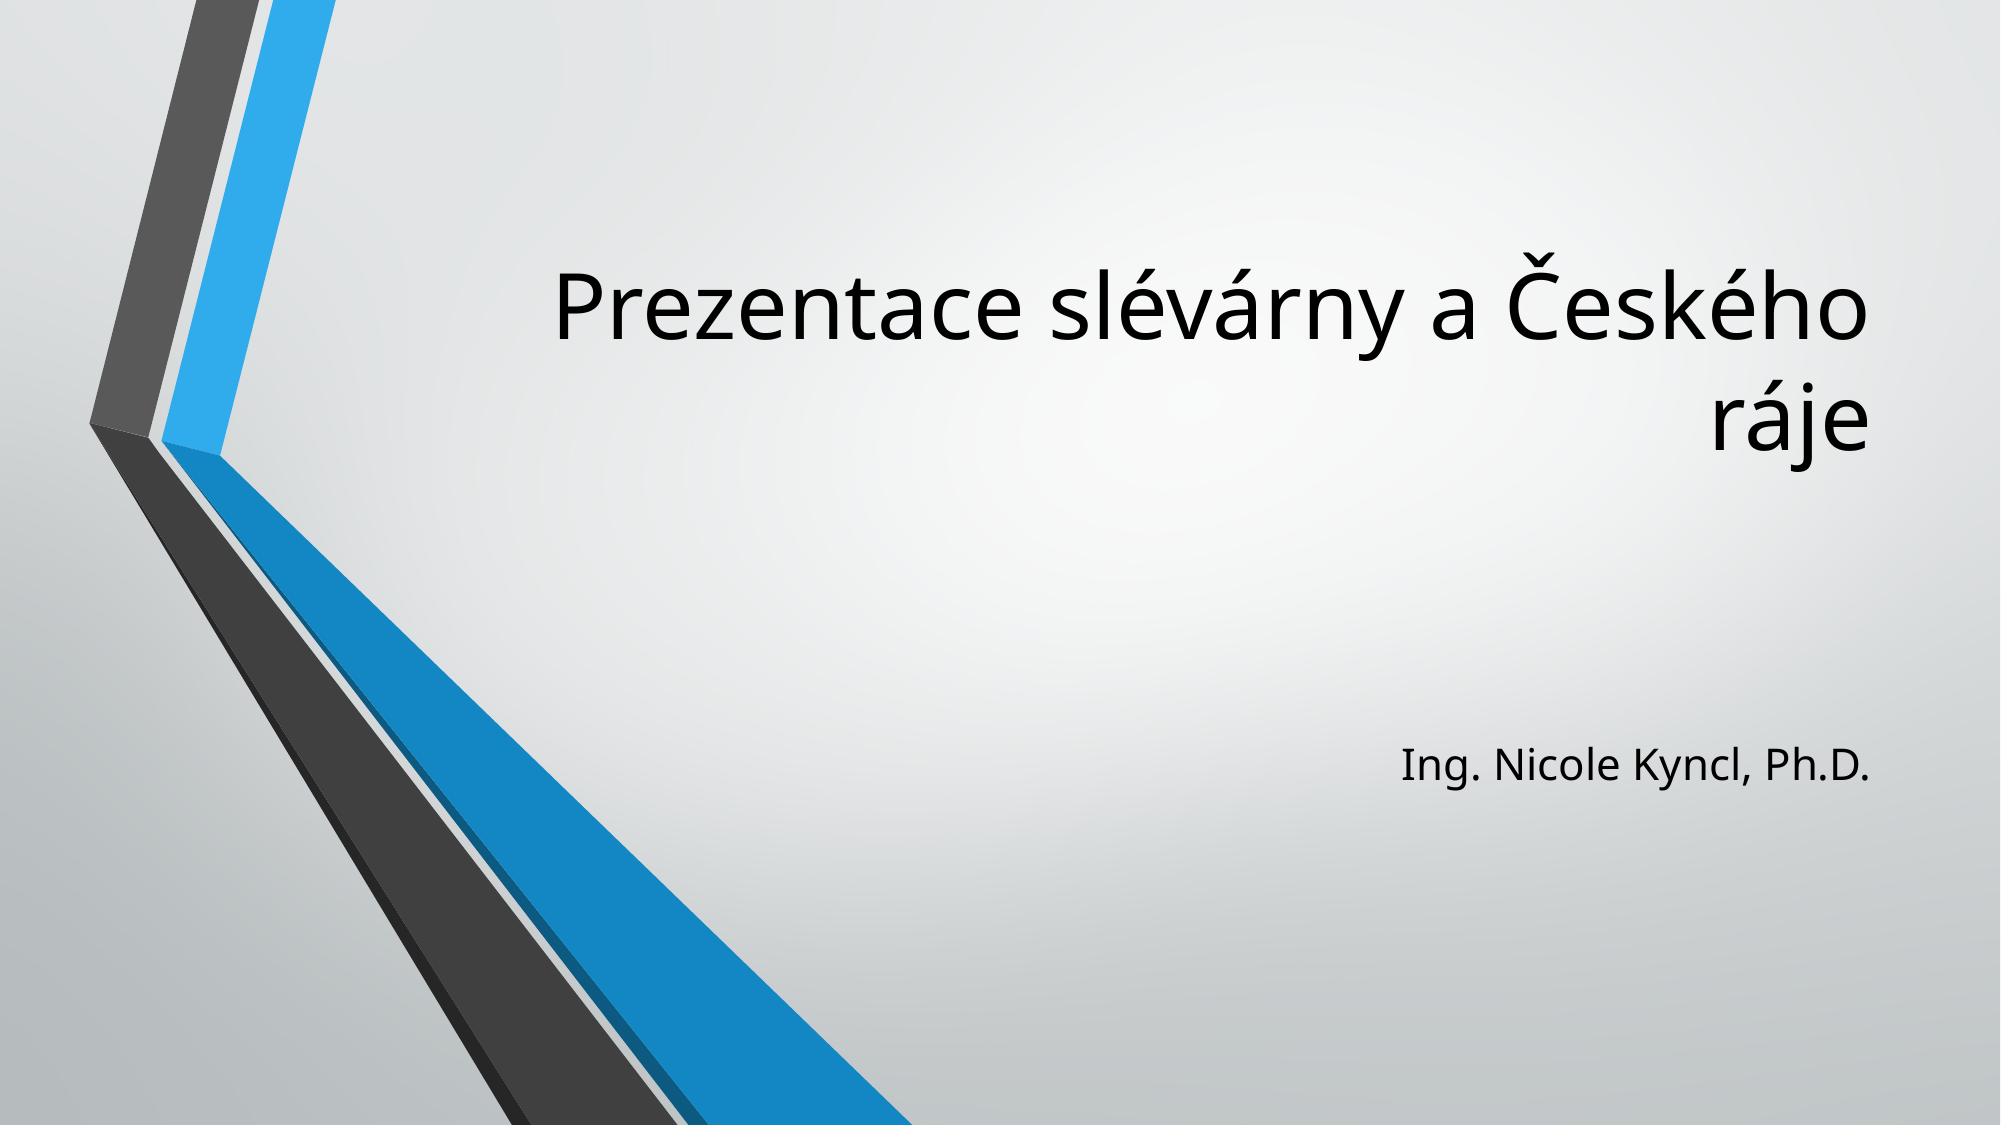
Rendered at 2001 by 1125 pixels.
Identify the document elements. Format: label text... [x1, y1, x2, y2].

title Prezentace slévárny a Českého ráje [480, 226, 1887, 476]
subtitle Ing. Nicole Kyncl, Ph.D. [740, 655, 1887, 884]
